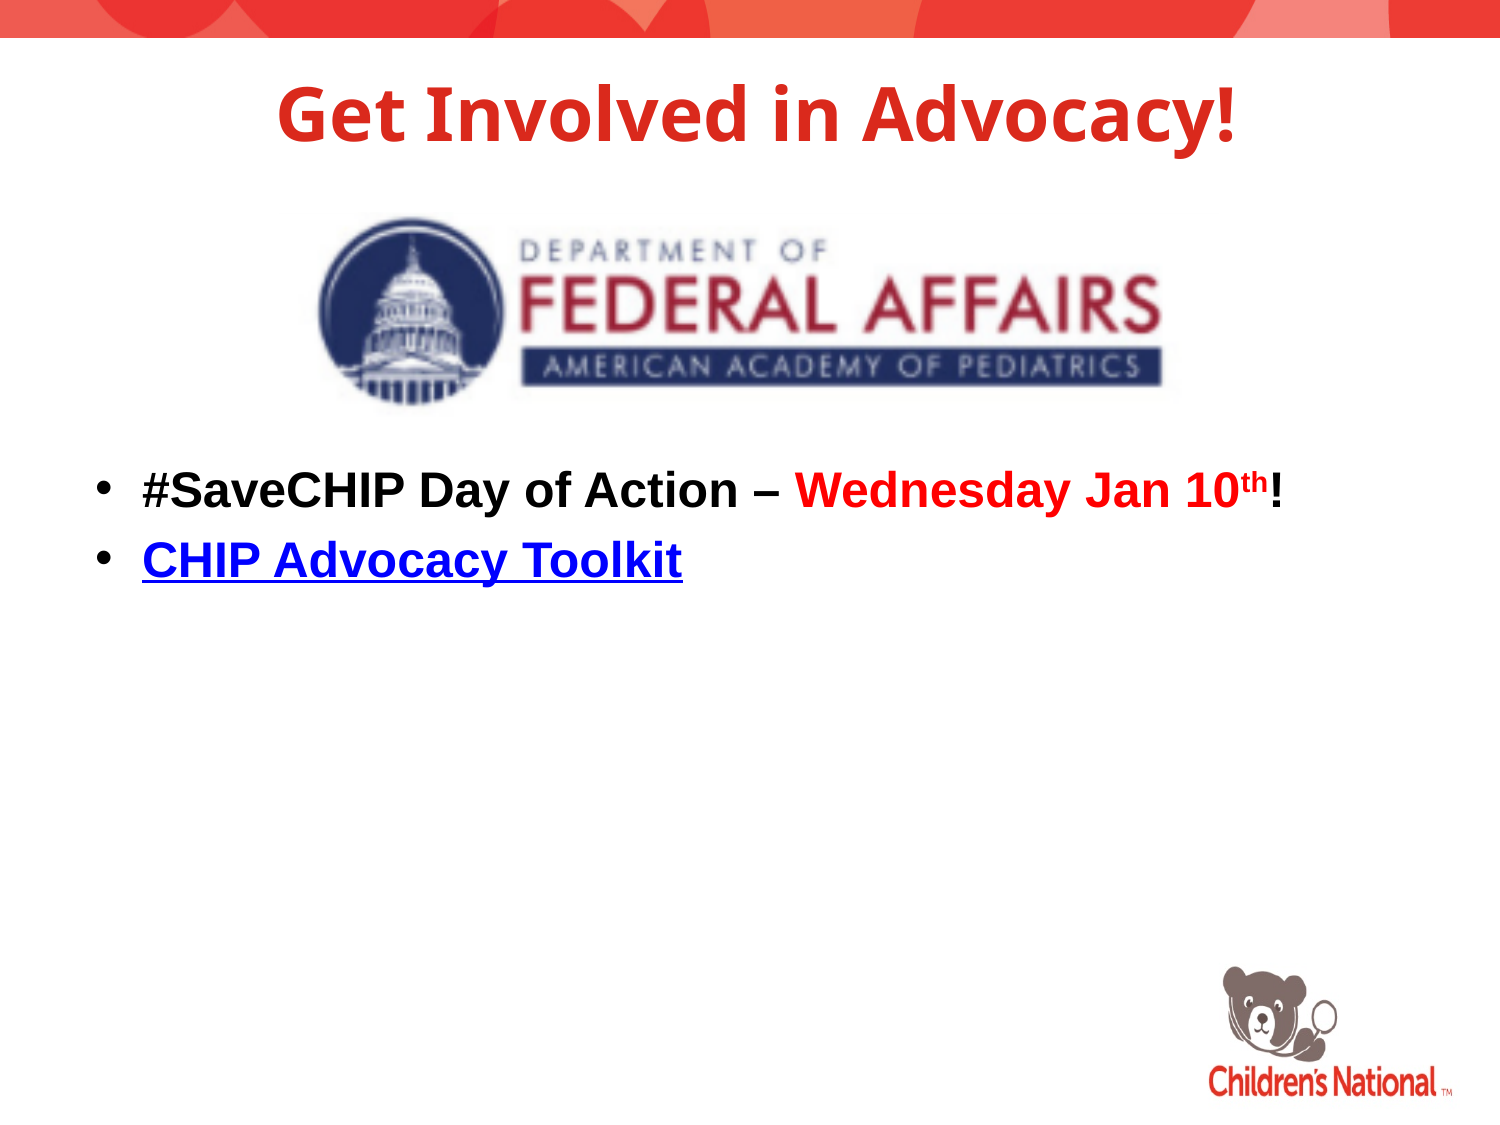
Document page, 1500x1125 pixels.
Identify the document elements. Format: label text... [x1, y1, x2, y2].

picture [278, 212, 1219, 438]
list #SaveCHIP Day of Action – Wednesday Jan 10th! CHIP Advocacy Toolkit [80, 450, 1418, 674]
picture [0, 0, 1500, 38]
picture [1164, 933, 1500, 1125]
title Get Involved in Advocacy! [81, 59, 1432, 170]
